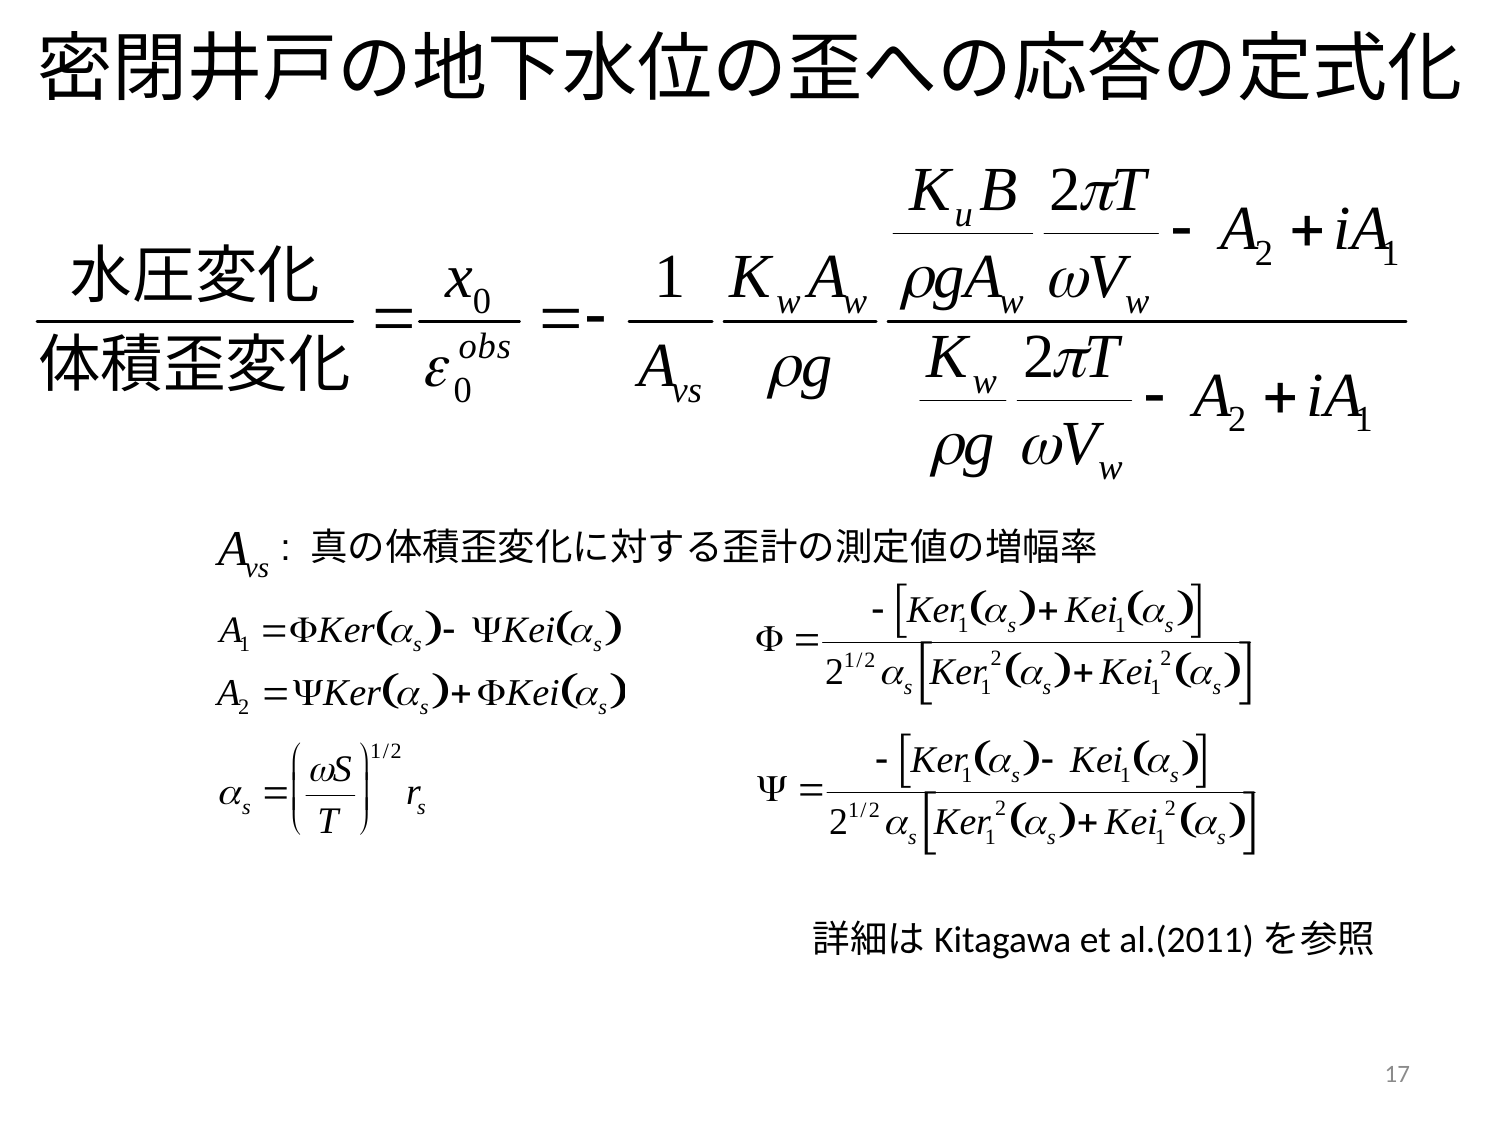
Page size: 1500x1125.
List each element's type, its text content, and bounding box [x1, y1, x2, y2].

slide_number 17 [1074, 1042, 1425, 1103]
text_box 詳細はKitagawa et al.(2011)を参照 [798, 907, 1391, 968]
text_box 密閉井戸の地下水位の歪への応答の定式化 [17, 12, 1483, 163]
text_box : 真の体積歪変化に対する歪計の測定値の増幅率 [279, 515, 1235, 575]
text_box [212, 607, 622, 658]
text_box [209, 669, 626, 721]
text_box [212, 738, 430, 846]
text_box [749, 732, 1262, 859]
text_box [206, 514, 278, 591]
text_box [26, 148, 1422, 495]
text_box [749, 582, 1255, 709]
